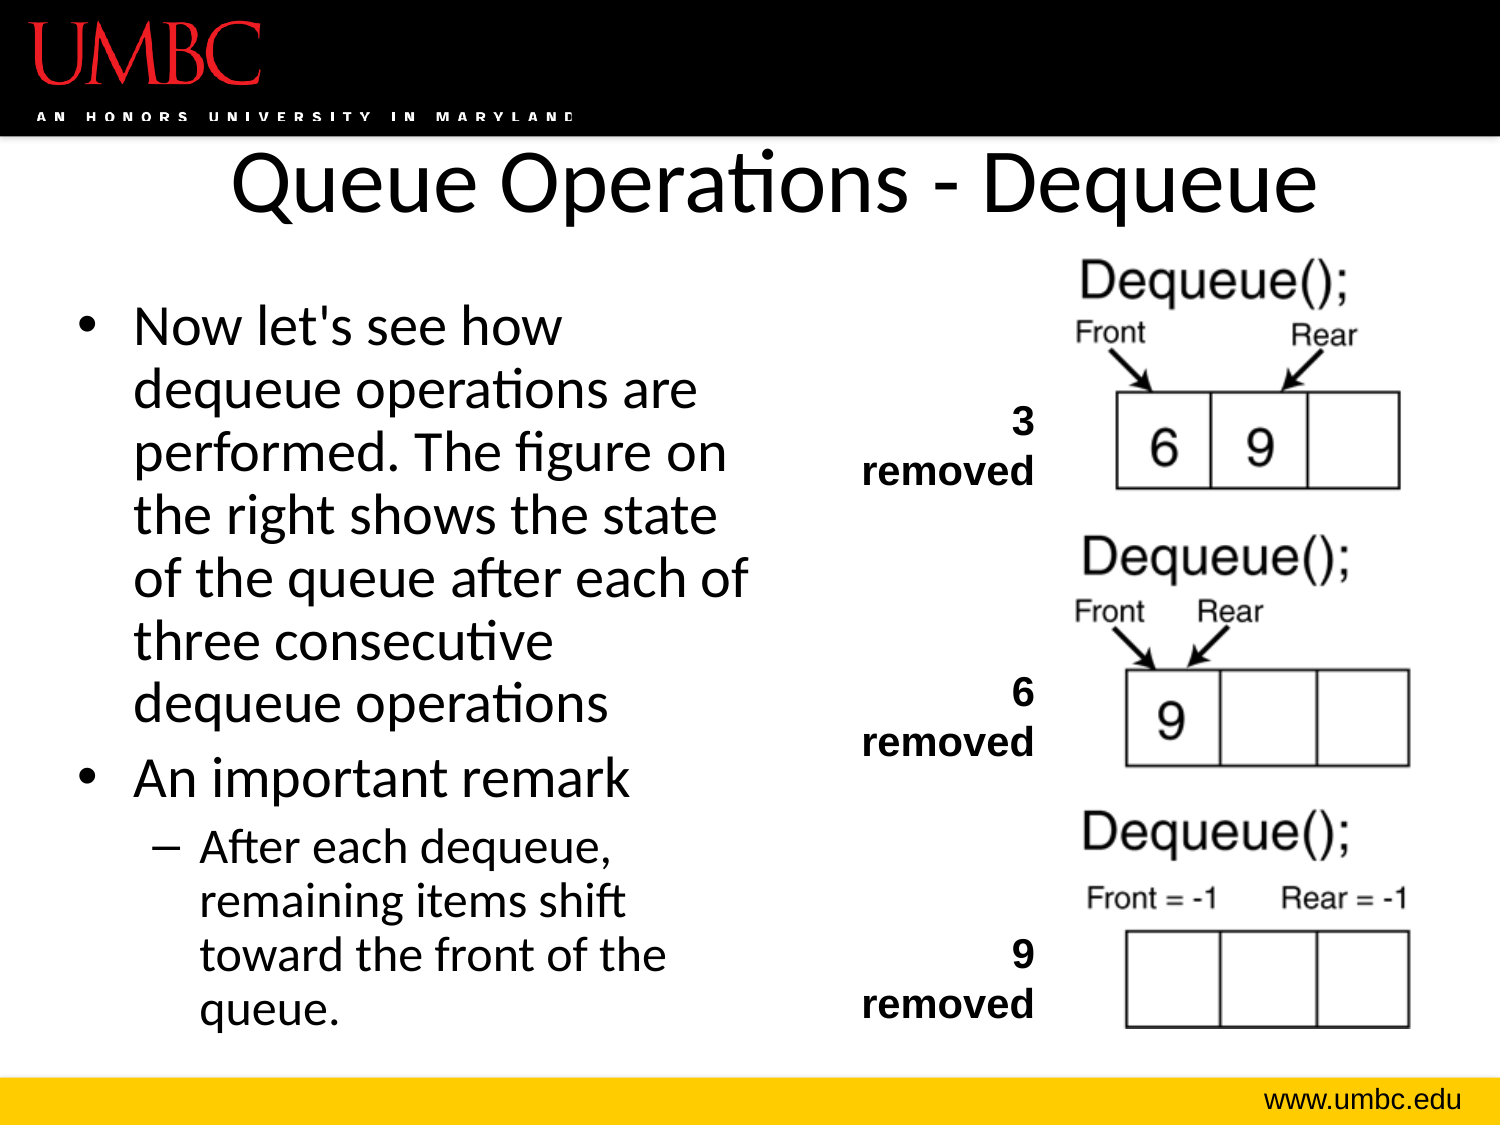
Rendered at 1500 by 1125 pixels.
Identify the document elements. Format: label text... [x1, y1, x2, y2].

title Queue Operations - Dequeue [137, 119, 1413, 232]
text_box 9 removed [837, 919, 1050, 1035]
picture [1074, 522, 1451, 1029]
text_box 3 removed [837, 385, 1050, 501]
text_box 6 removed [837, 657, 1050, 773]
picture [1071, 248, 1448, 519]
list Now let's see how dequeue operations are performed. The figure on the right shows the state of the queue after each of three consecutive dequeue operations An important remark After each dequeue, remaining items shift toward the front of the queue. [62, 287, 775, 1075]
